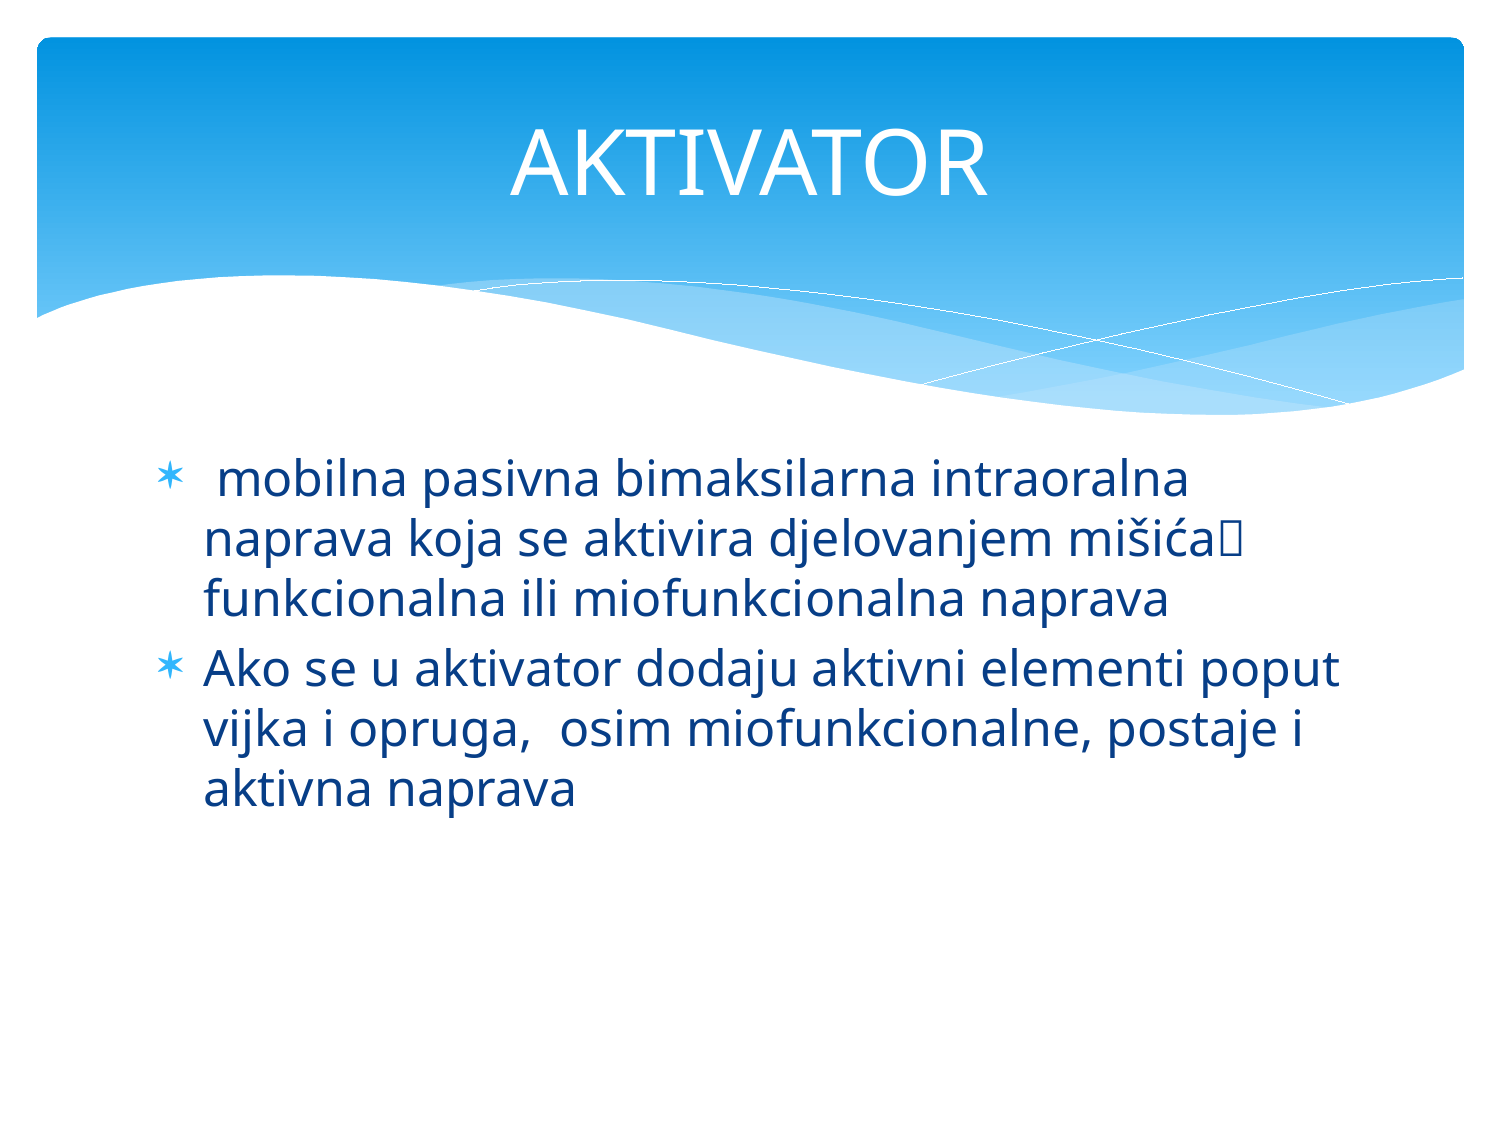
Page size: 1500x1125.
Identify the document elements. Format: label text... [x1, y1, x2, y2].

title AKTIVATOR [75, 55, 1425, 261]
list mobilna pasivna bimaksilarna intraoralna naprava koja se aktivira djelovanjem mišića funkcionalna ili miofunkcionalna naprava Ako se u aktivator dodaju aktivni elementi poput vijka i opruga, osim miofunkcionalne, postaje i aktivna naprava [143, 438, 1359, 1005]
